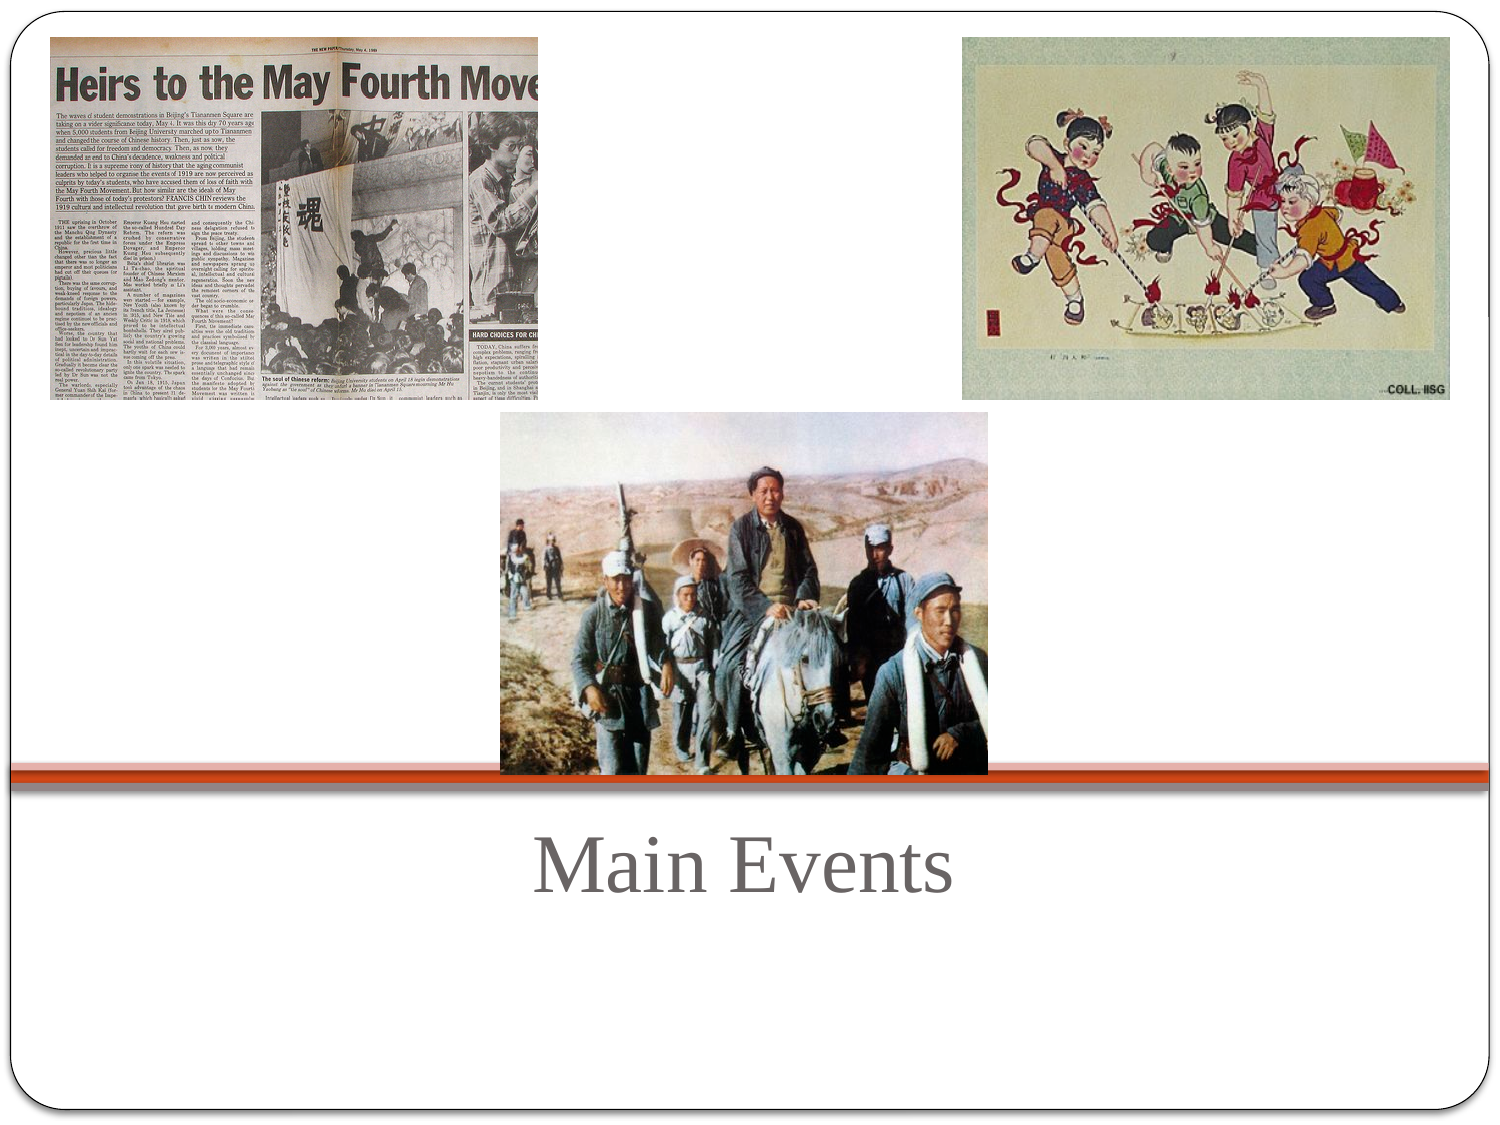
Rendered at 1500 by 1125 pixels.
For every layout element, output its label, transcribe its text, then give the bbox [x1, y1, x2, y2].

picture [962, 37, 1451, 401]
picture [49, 37, 538, 401]
title Main Events [294, 787, 1194, 938]
picture [499, 412, 988, 776]
